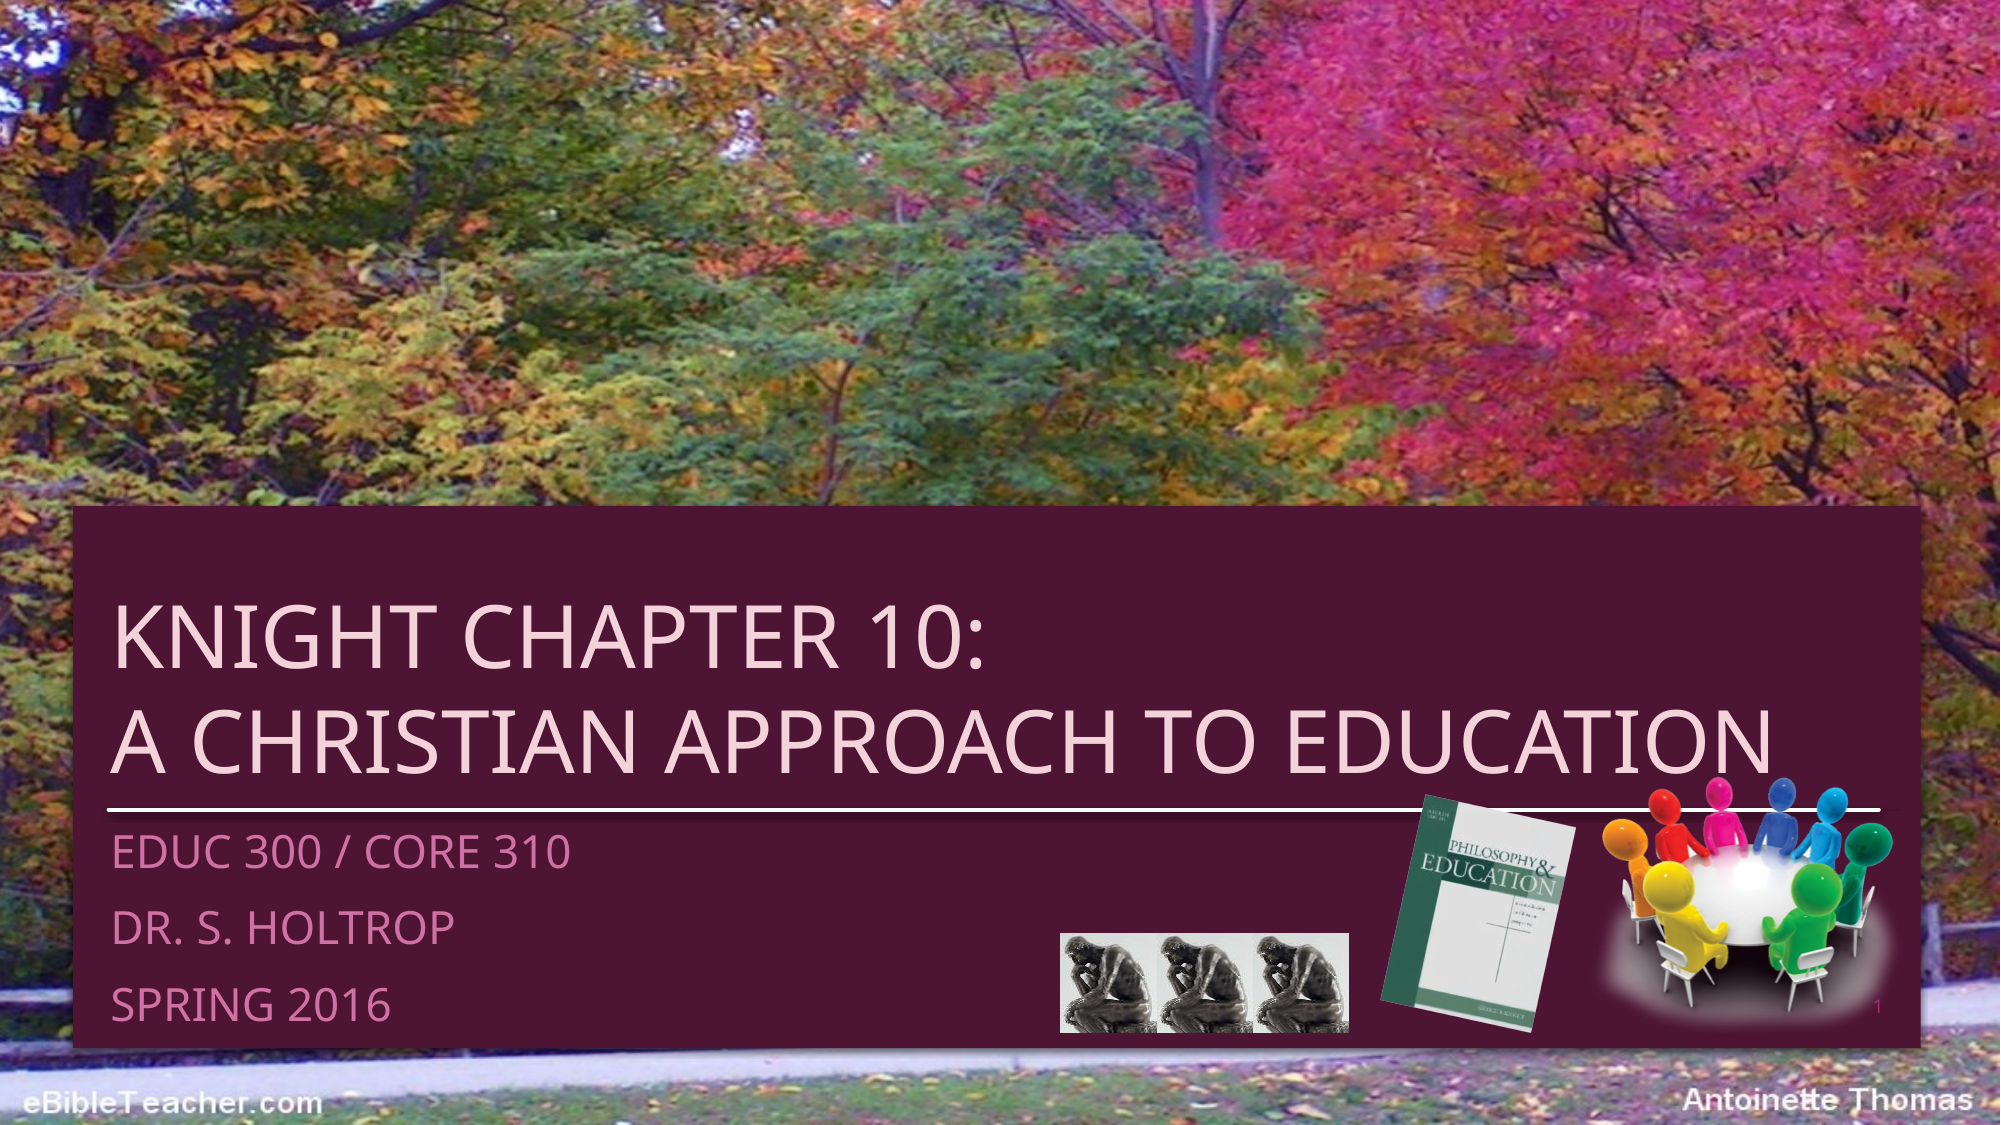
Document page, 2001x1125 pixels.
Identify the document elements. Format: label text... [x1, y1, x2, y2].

picture [0, 0, 2000, 1125]
title Knight Chapter 10: A Christian Approach to Education [95, 502, 1899, 799]
subtitle EDUC 300 / CORE 310 Dr. S. Holtrop Spring 2016 [95, 814, 1582, 1037]
